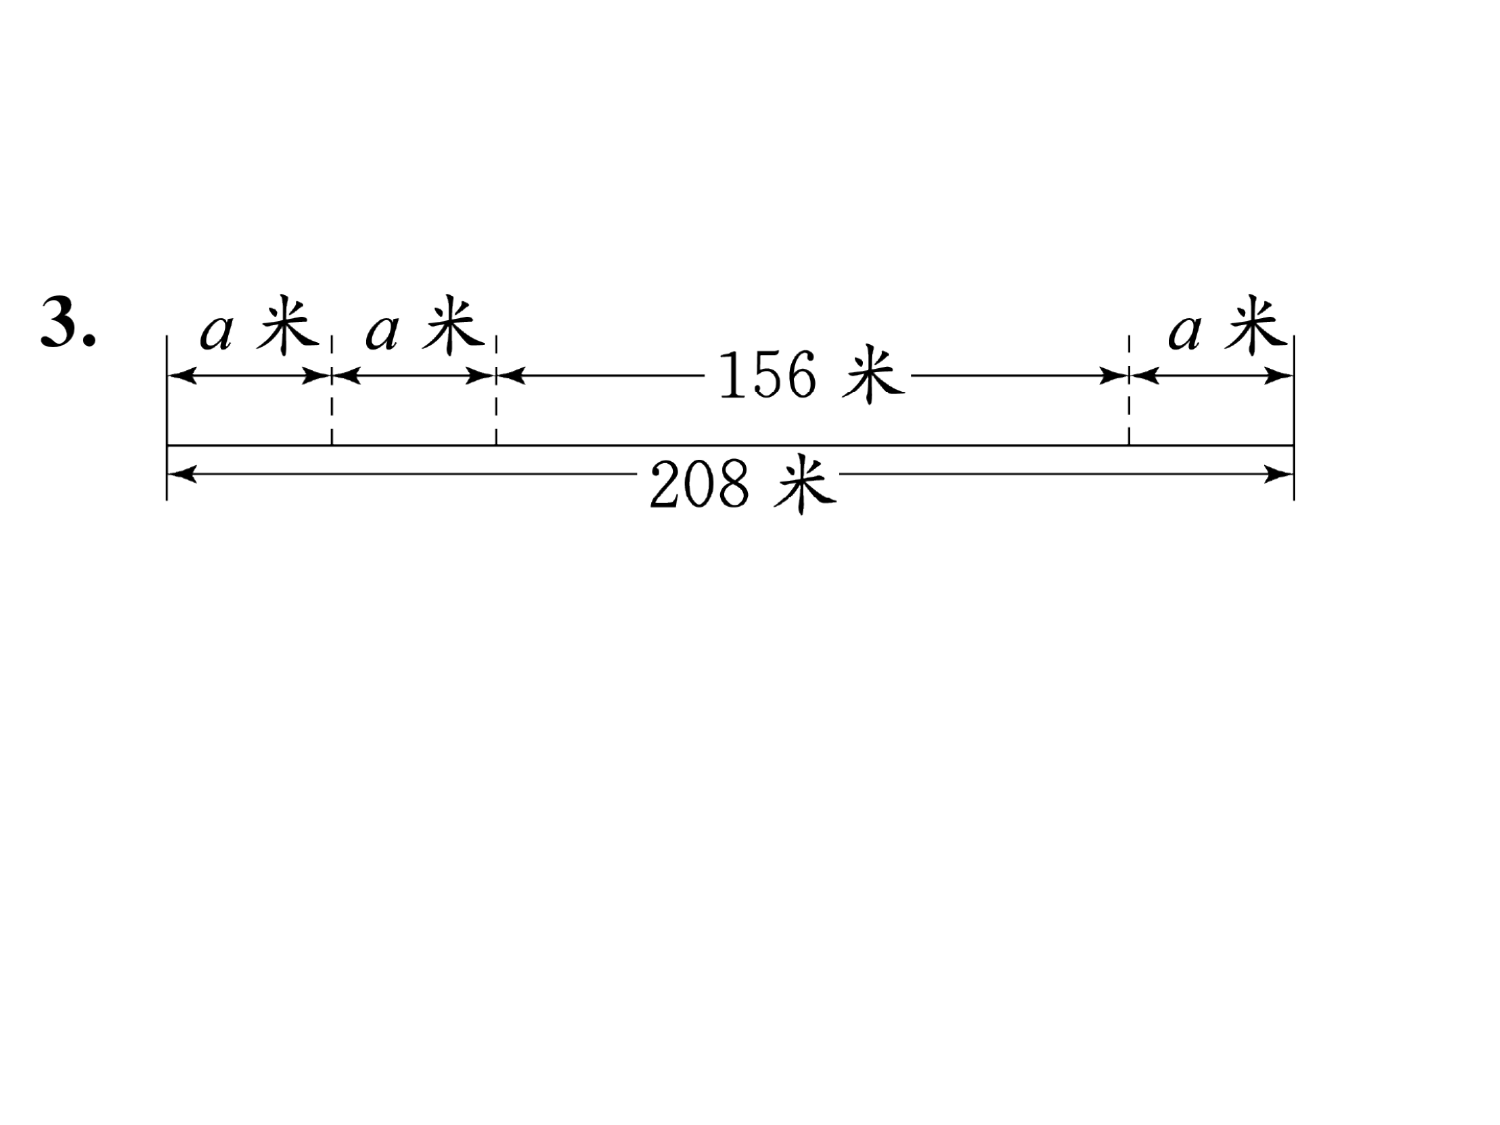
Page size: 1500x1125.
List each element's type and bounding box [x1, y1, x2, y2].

picture [35, 177, 1453, 750]
